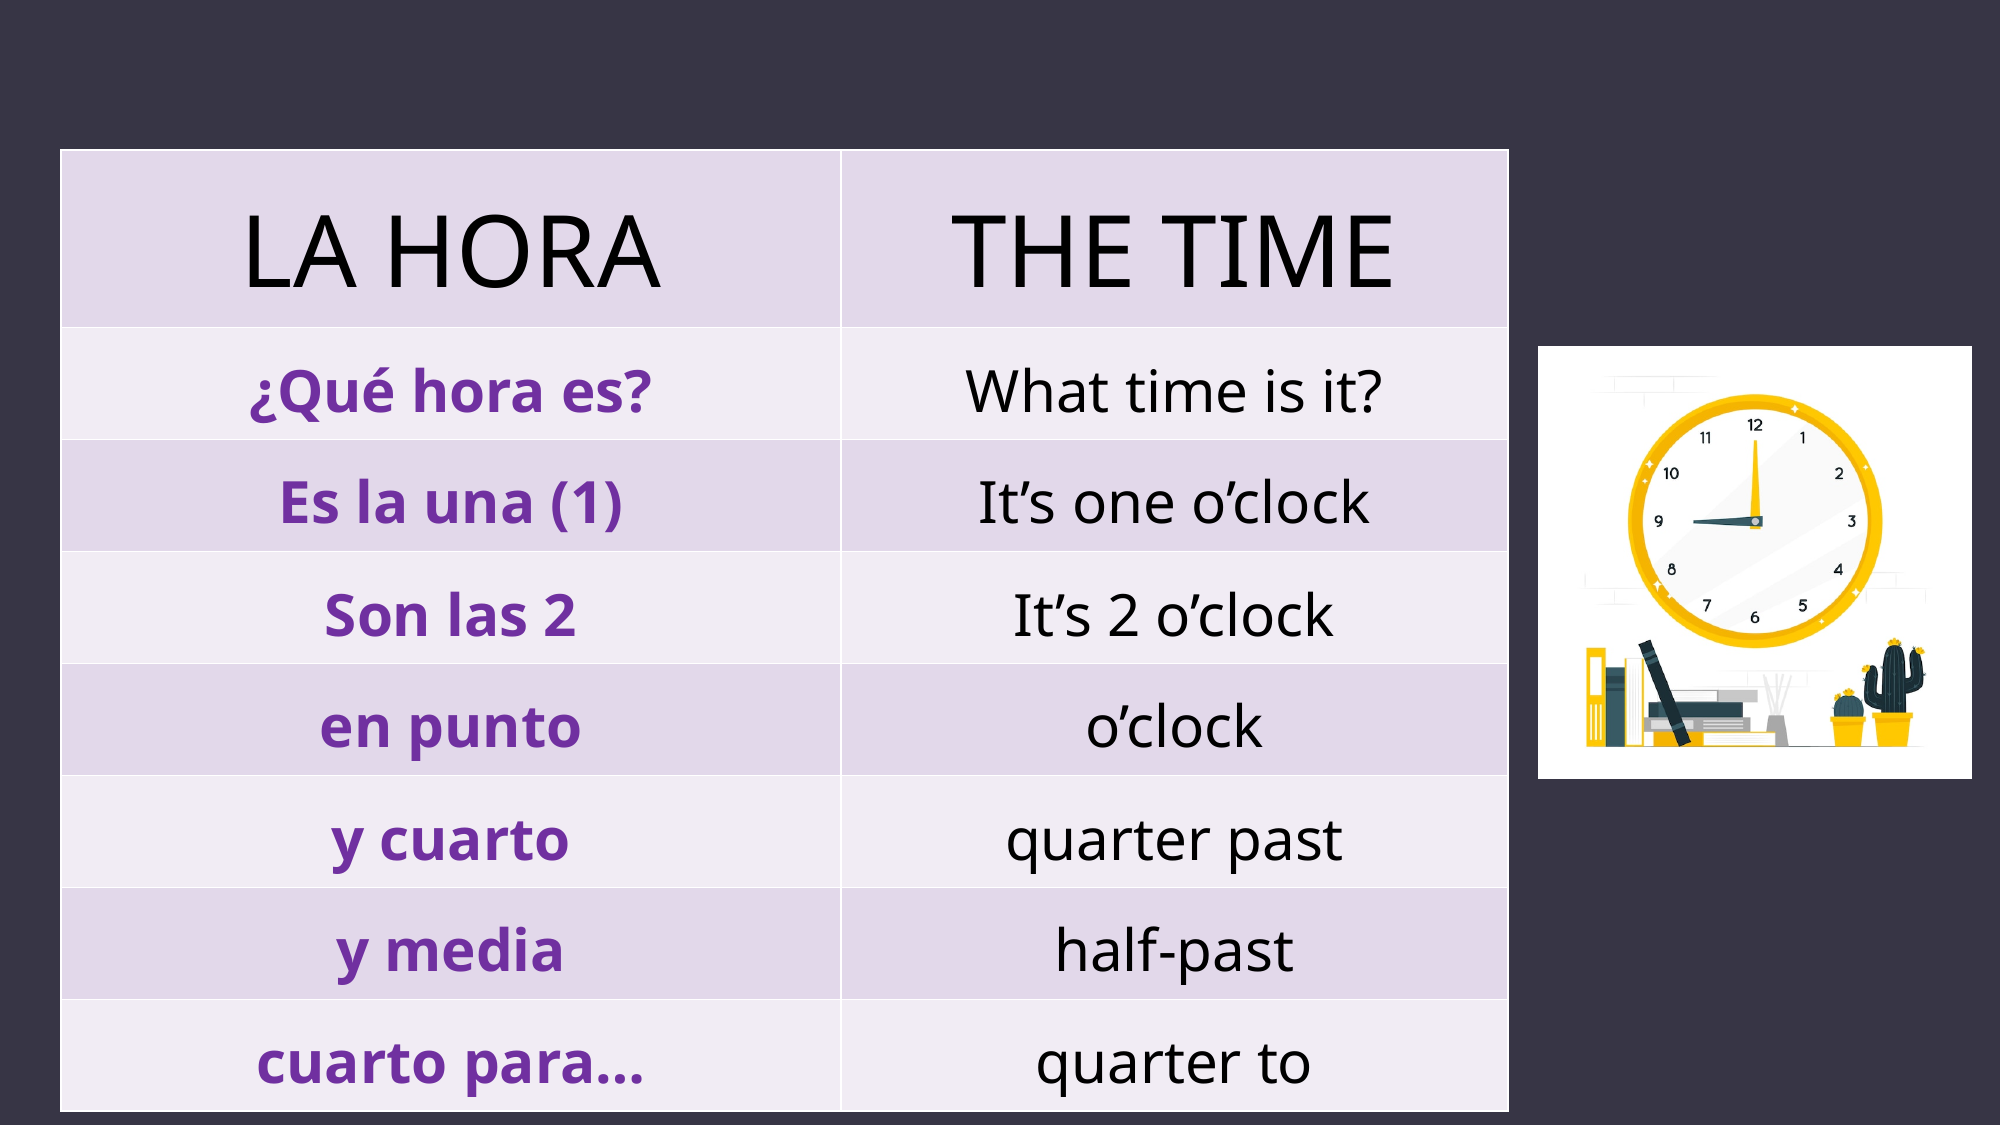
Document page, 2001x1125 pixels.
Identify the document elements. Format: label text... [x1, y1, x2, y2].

table_header LA HORA [62, 151, 840, 327]
table_cell half-past [842, 888, 1507, 999]
table_header THE TIME [842, 151, 1507, 327]
table_cell o’clock [842, 664, 1507, 775]
table_cell y media [62, 888, 840, 999]
table_cell What time is it? [842, 328, 1507, 439]
table_cell y cuarto [62, 776, 840, 887]
picture [1538, 345, 1972, 780]
table_cell quarter to [842, 1000, 1507, 1110]
table_cell ¿Qué hora es? [62, 328, 840, 439]
table_cell quarter past [842, 776, 1507, 887]
table_cell It’s one o’clock [842, 440, 1507, 551]
table_cell Son las 2 [62, 552, 840, 663]
table_cell cuarto para… [62, 1000, 840, 1110]
table_cell It’s 2 o’clock [842, 552, 1507, 663]
table_cell en punto [62, 664, 840, 775]
table_cell Es la una (1) [62, 440, 840, 551]
